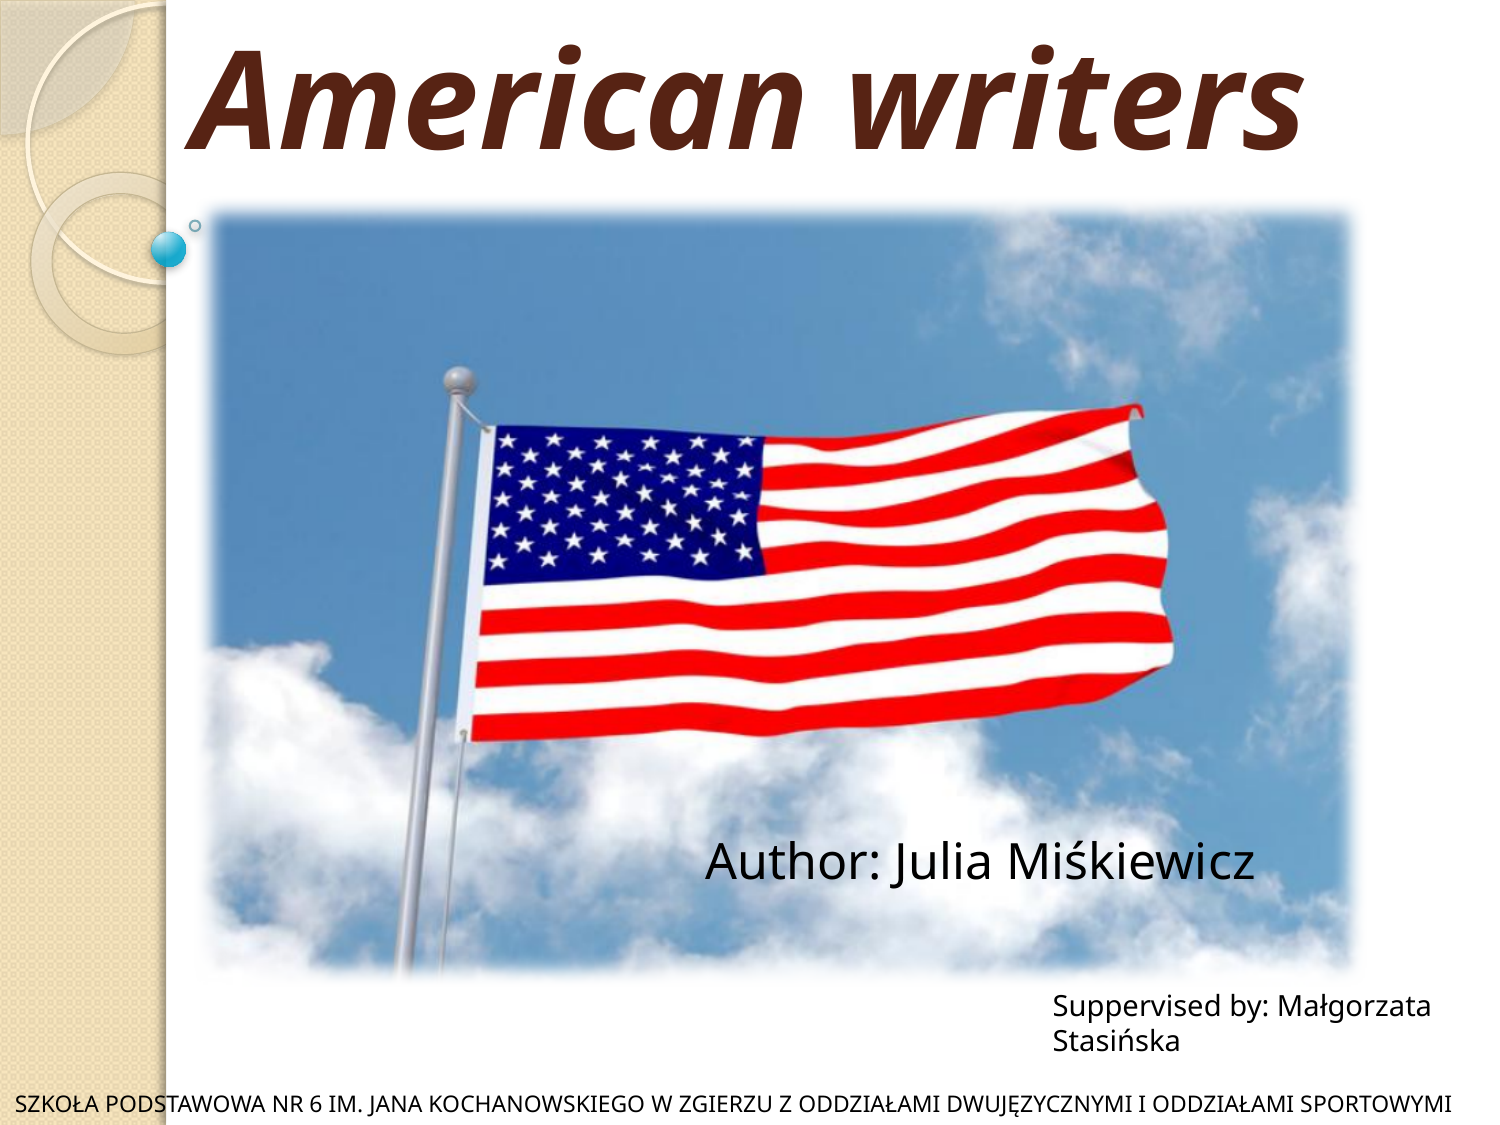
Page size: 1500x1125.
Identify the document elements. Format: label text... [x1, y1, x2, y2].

text_box SZKOŁA PODSTAWOWA NR 6 IM. JANA KOCHANOWSKIEGO W ZGIERZU Z ODDZIAŁAMI DWUJĘZYCZNYMI I ODDZIAŁAMI SPORTOWYMI [0, 1082, 1500, 1125]
title American writers [0, 0, 1500, 185]
picture [194, 195, 1367, 988]
subtitle Suppervised by: Małgorzata Stasińska [1033, 987, 1500, 1071]
